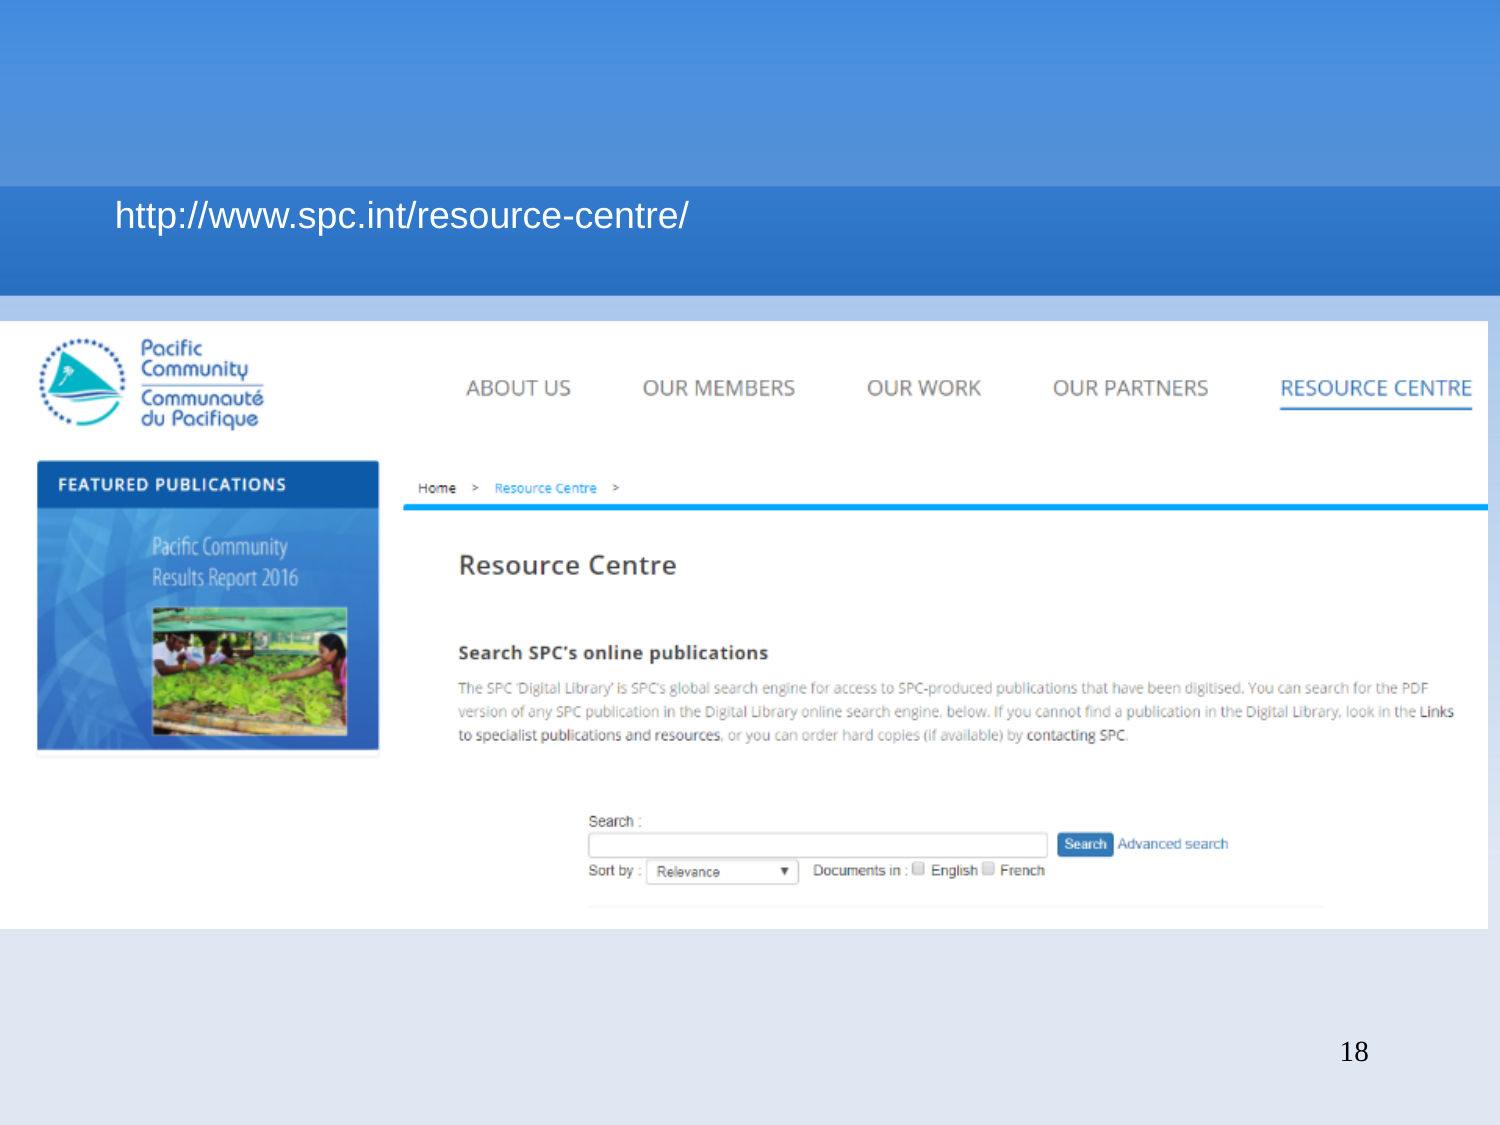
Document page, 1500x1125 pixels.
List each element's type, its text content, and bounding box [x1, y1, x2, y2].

slide_number 18 [1075, 1035, 1369, 1112]
picture [0, 0, 1500, 1125]
text_box http://www.spc.int/resource-centre/ [99, 183, 1344, 244]
